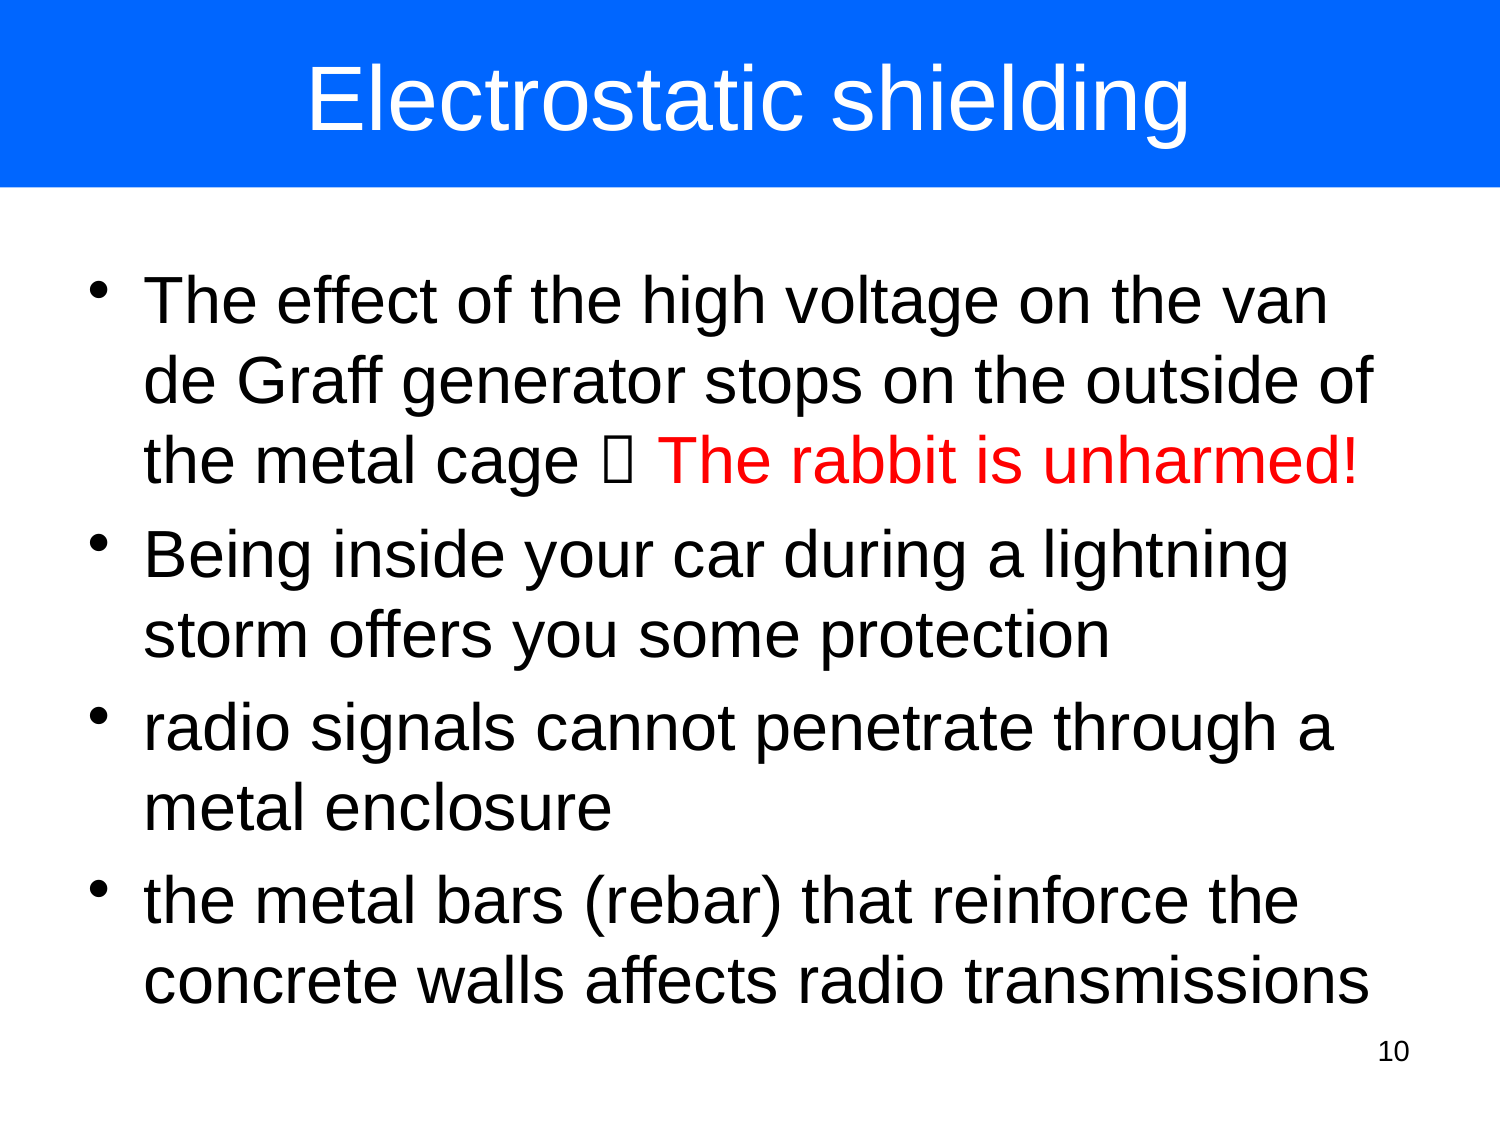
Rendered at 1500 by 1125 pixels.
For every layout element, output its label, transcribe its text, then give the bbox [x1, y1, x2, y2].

title Electrostatic shielding [0, 0, 1500, 188]
list The effect of the high voltage on the van de Graff generator stops on the outside of the metal cage  The rabbit is unharmed! Being inside your car during a lightning storm offers you some protection radio signals cannot penetrate through a metal enclosure the metal bars (rebar) that reinforce the concrete walls affects radio transmissions [72, 249, 1423, 1041]
slide_number 10 [1074, 1024, 1425, 1103]
